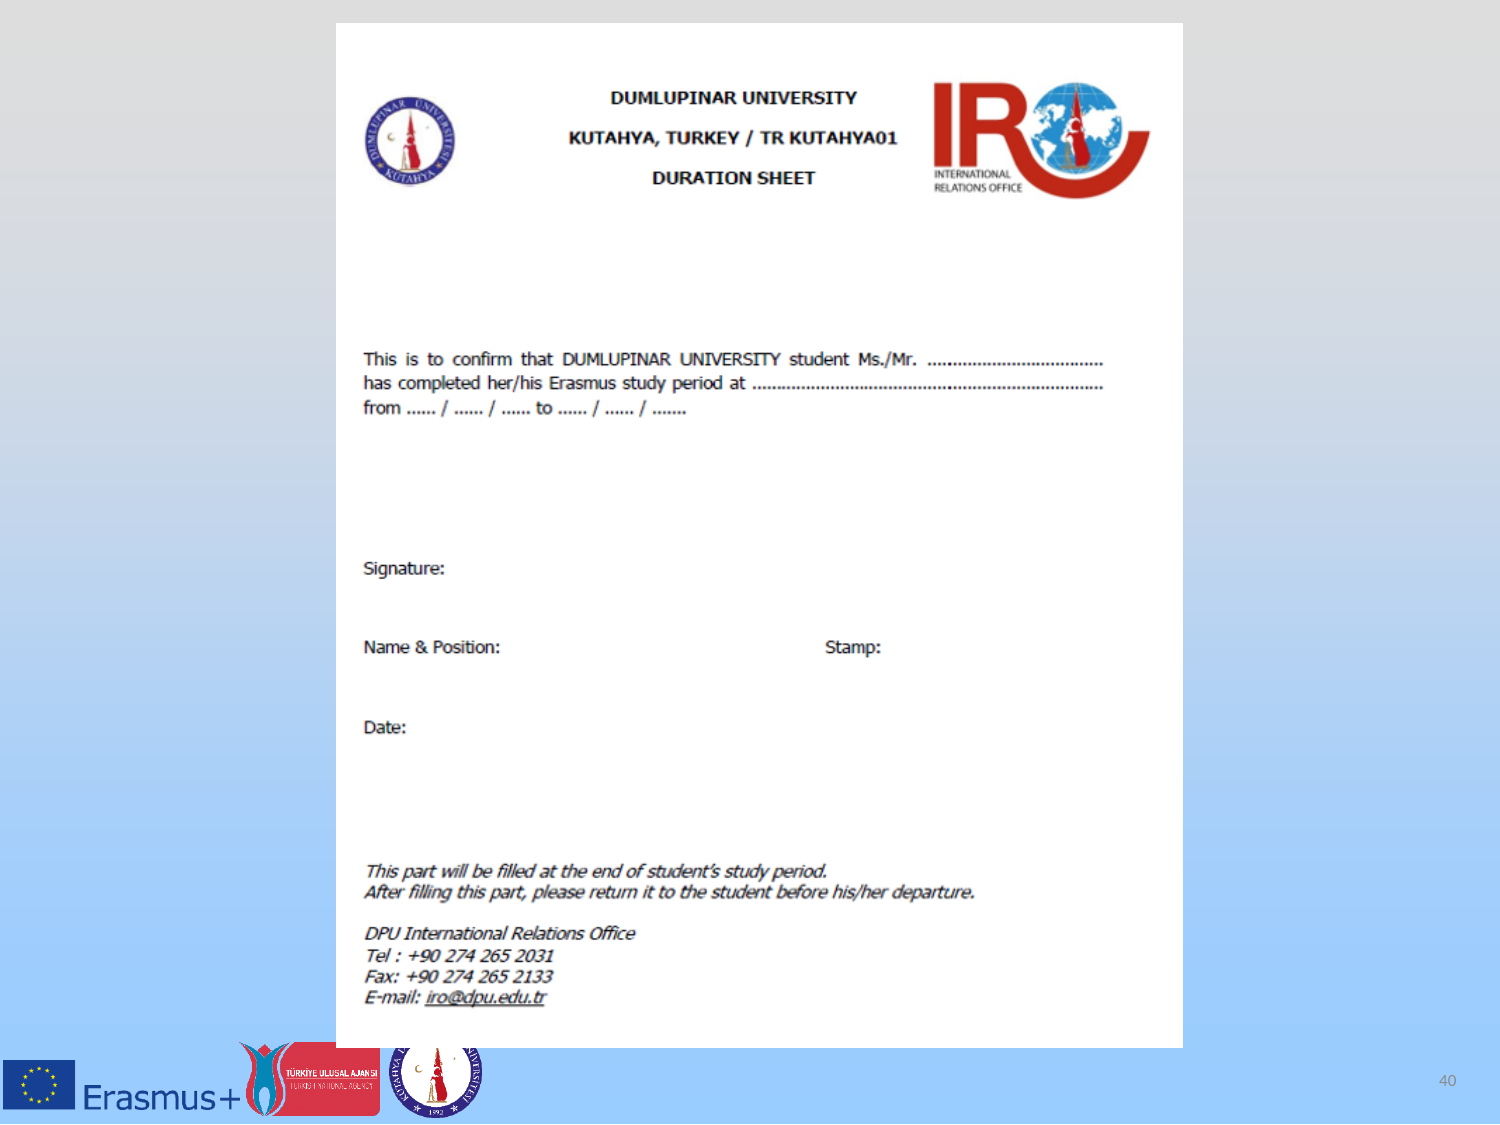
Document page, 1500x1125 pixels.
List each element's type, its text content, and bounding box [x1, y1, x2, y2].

slide_number 40 [1399, 1049, 1472, 1110]
picture [0, 0, 1500, 1124]
